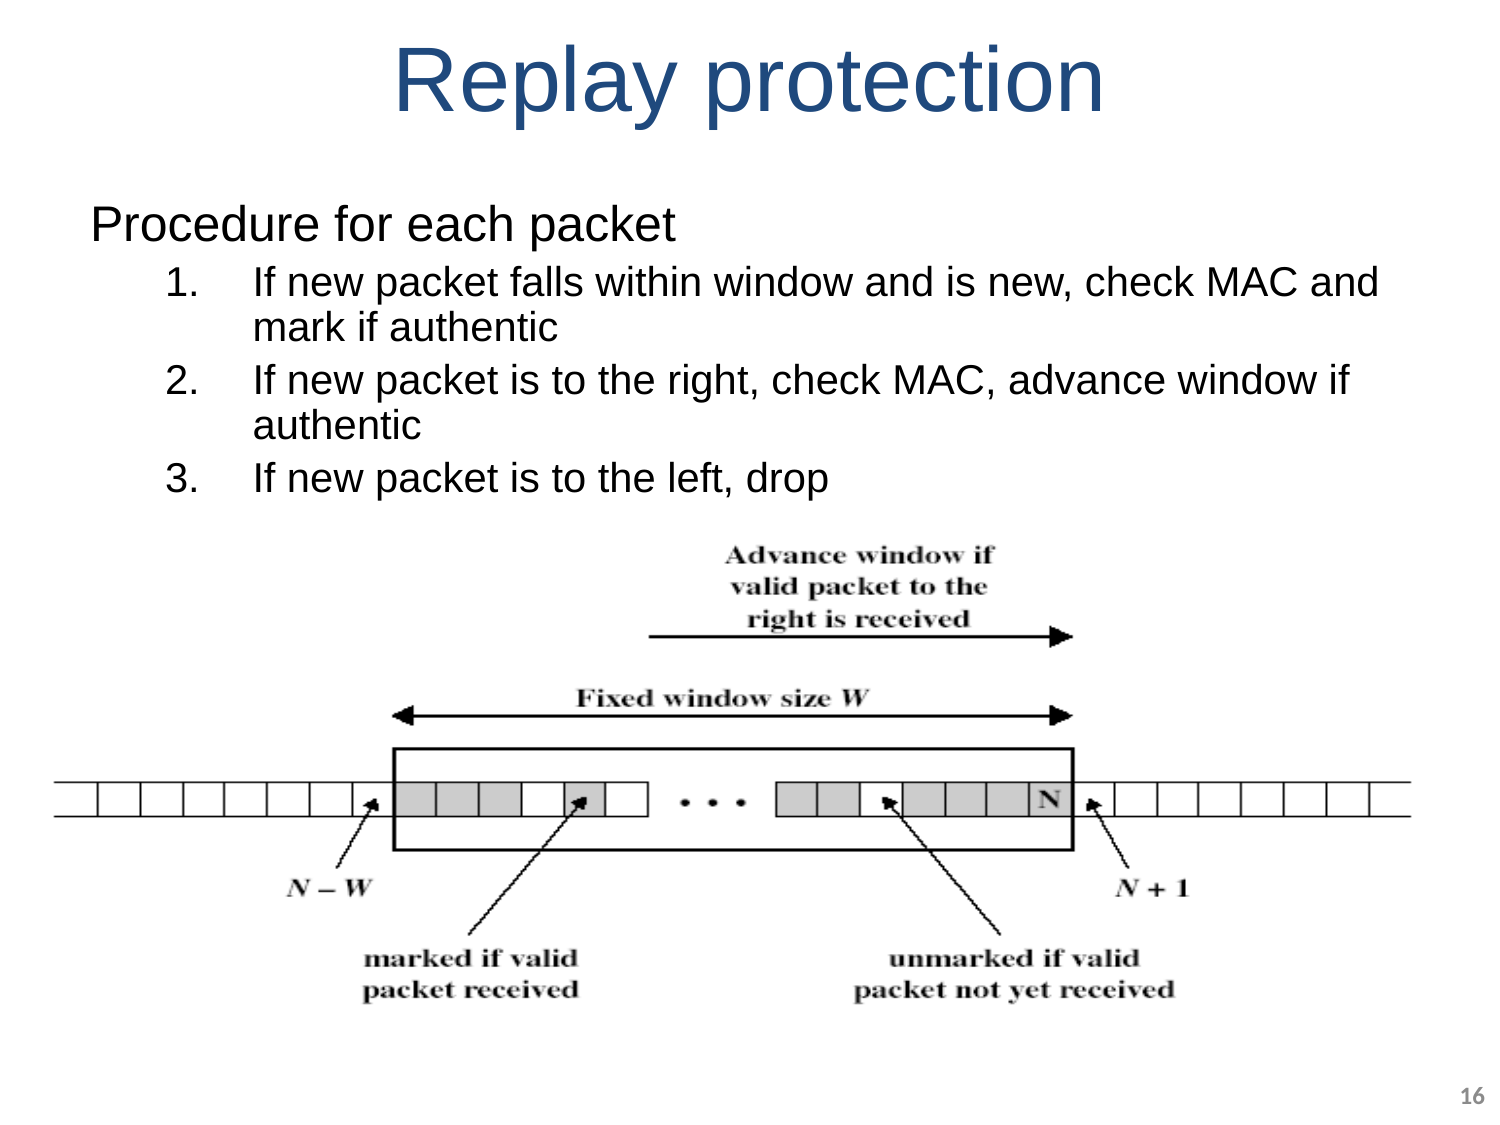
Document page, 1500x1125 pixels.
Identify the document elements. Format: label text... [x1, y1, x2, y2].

list Procedure for each packet If new packet falls within window and is new, check MAC and mark if authentic If new packet is to the right, check MAC, advance window if authentic If new packet is to the left, drop [75, 190, 1425, 527]
title Replay protection [75, 0, 1425, 150]
picture [0, 528, 1465, 1034]
slide_number 16 [1397, 1065, 1500, 1125]
